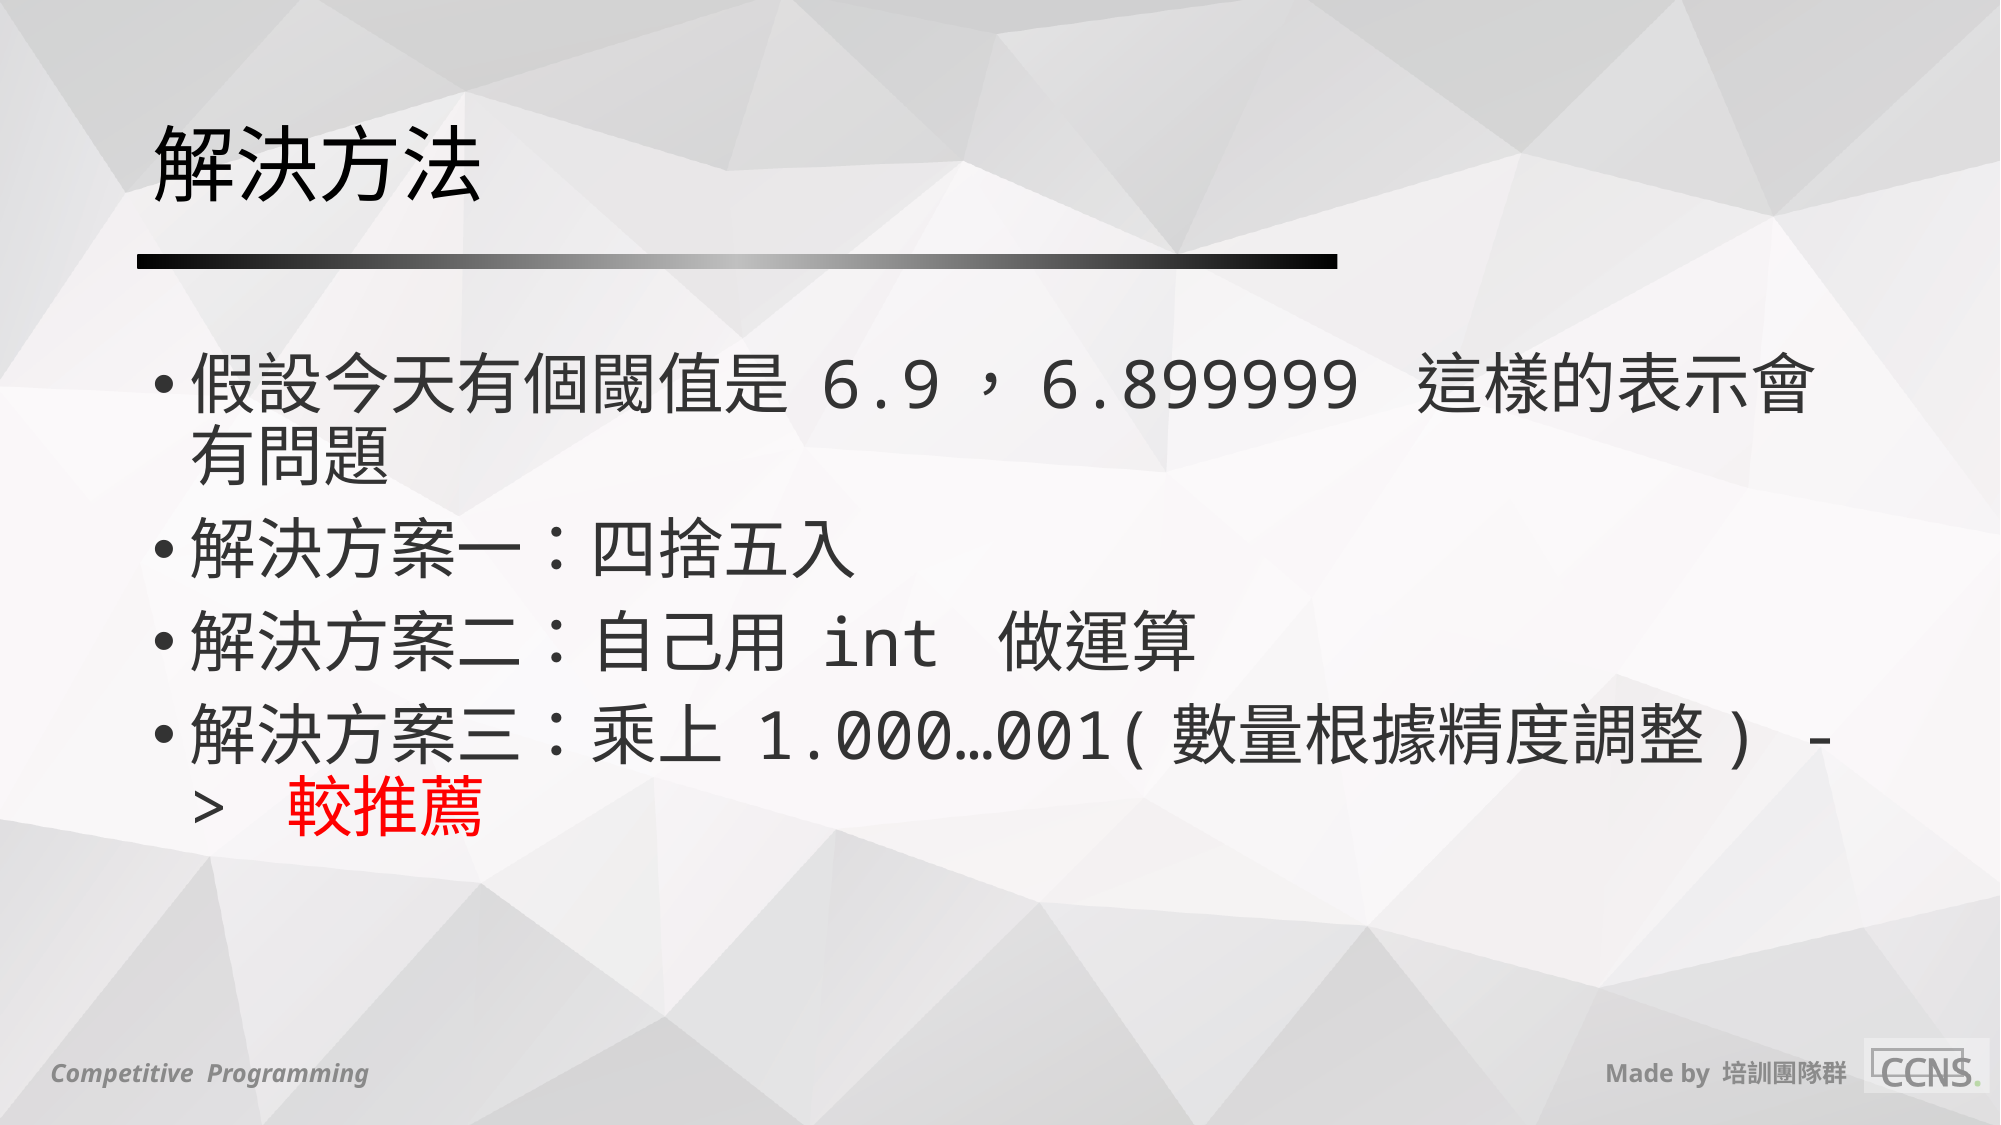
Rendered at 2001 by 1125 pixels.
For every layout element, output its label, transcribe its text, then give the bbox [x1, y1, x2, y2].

title 解決方法 [137, 59, 1863, 278]
list 假設今天有個閾值是 6.9，6.899999 這樣的表示會有問題 解決方案一：四捨五入 解決方案二：自己用 int 做運算 解決方案三：乘上 1.000…001(數量根據精度調整) -> 較推薦 [137, 343, 1863, 1014]
picture [0, 0, 2000, 1125]
